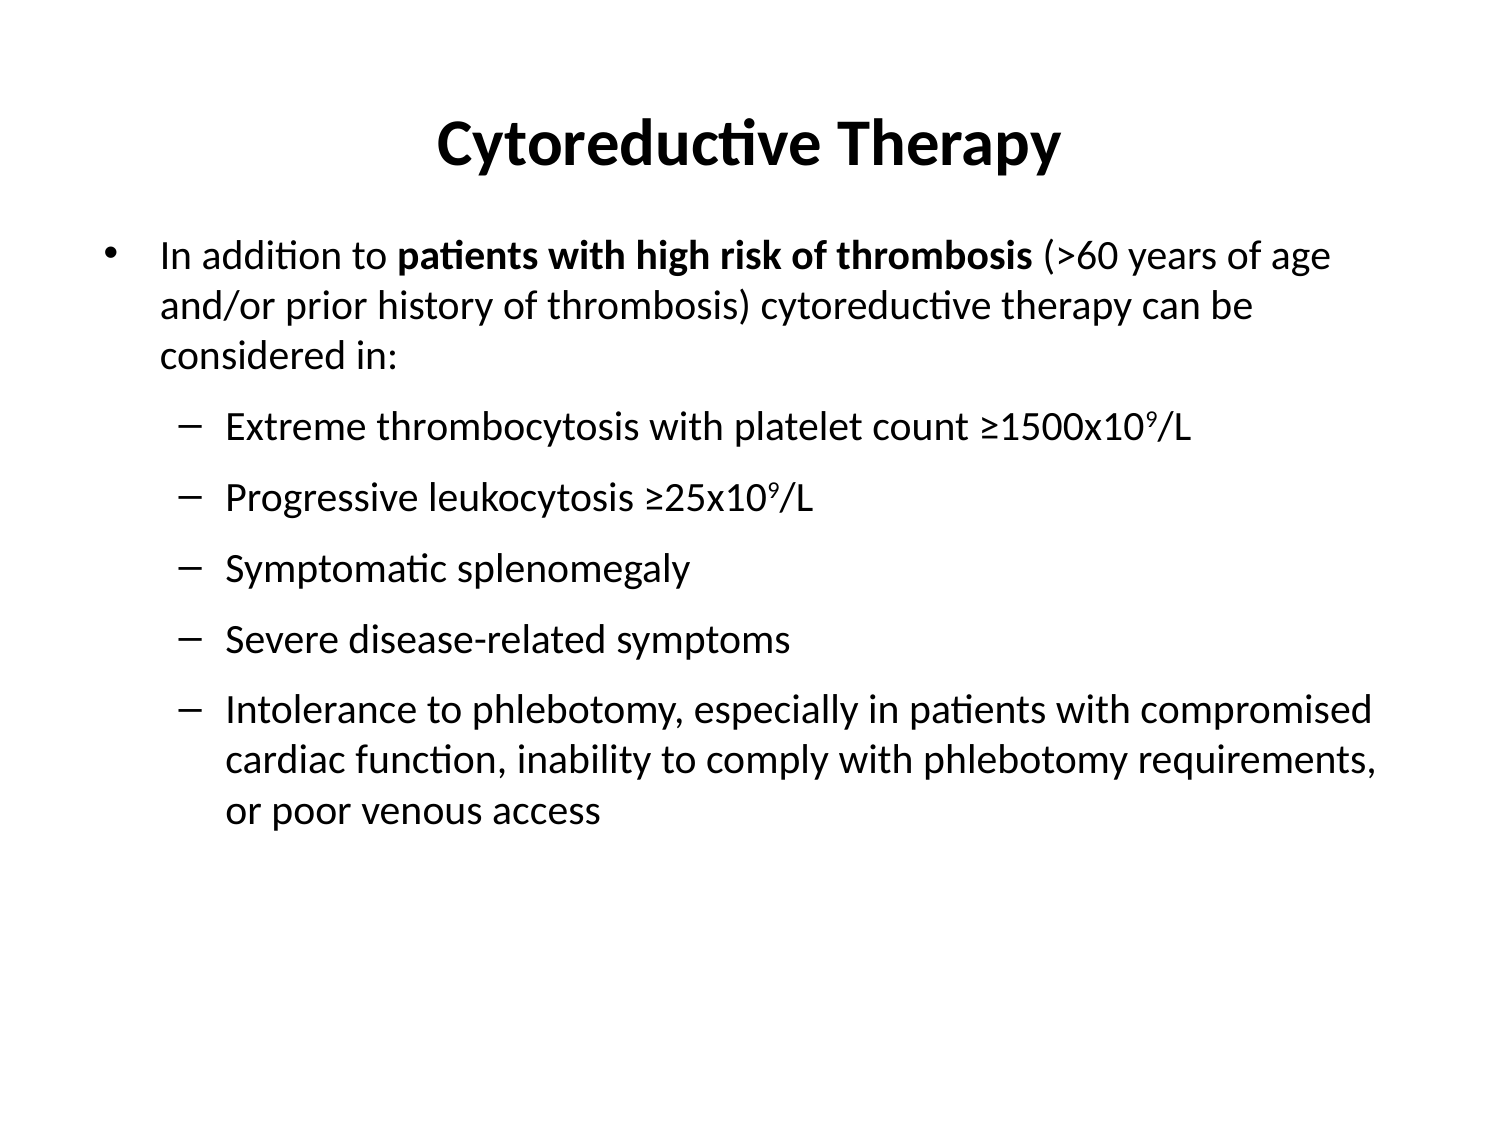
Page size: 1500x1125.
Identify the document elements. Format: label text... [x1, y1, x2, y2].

title Cytoreductive Therapy [75, 45, 1425, 233]
list In addition to patients with high risk of thrombosis (>60 years of age and/or prior history of thrombosis) cytoreductive therapy can be considered in: Extreme thrombocytosis with platelet count ≥1500x109/L Progressive leukocytosis ≥25x109/L Symptomatic splenomegaly Severe disease-related symptoms Intolerance to phlebotomy, especially in patients with compromised cardiac function, inability to comply with phlebotomy requirements, or poor venous access [88, 219, 1439, 963]
